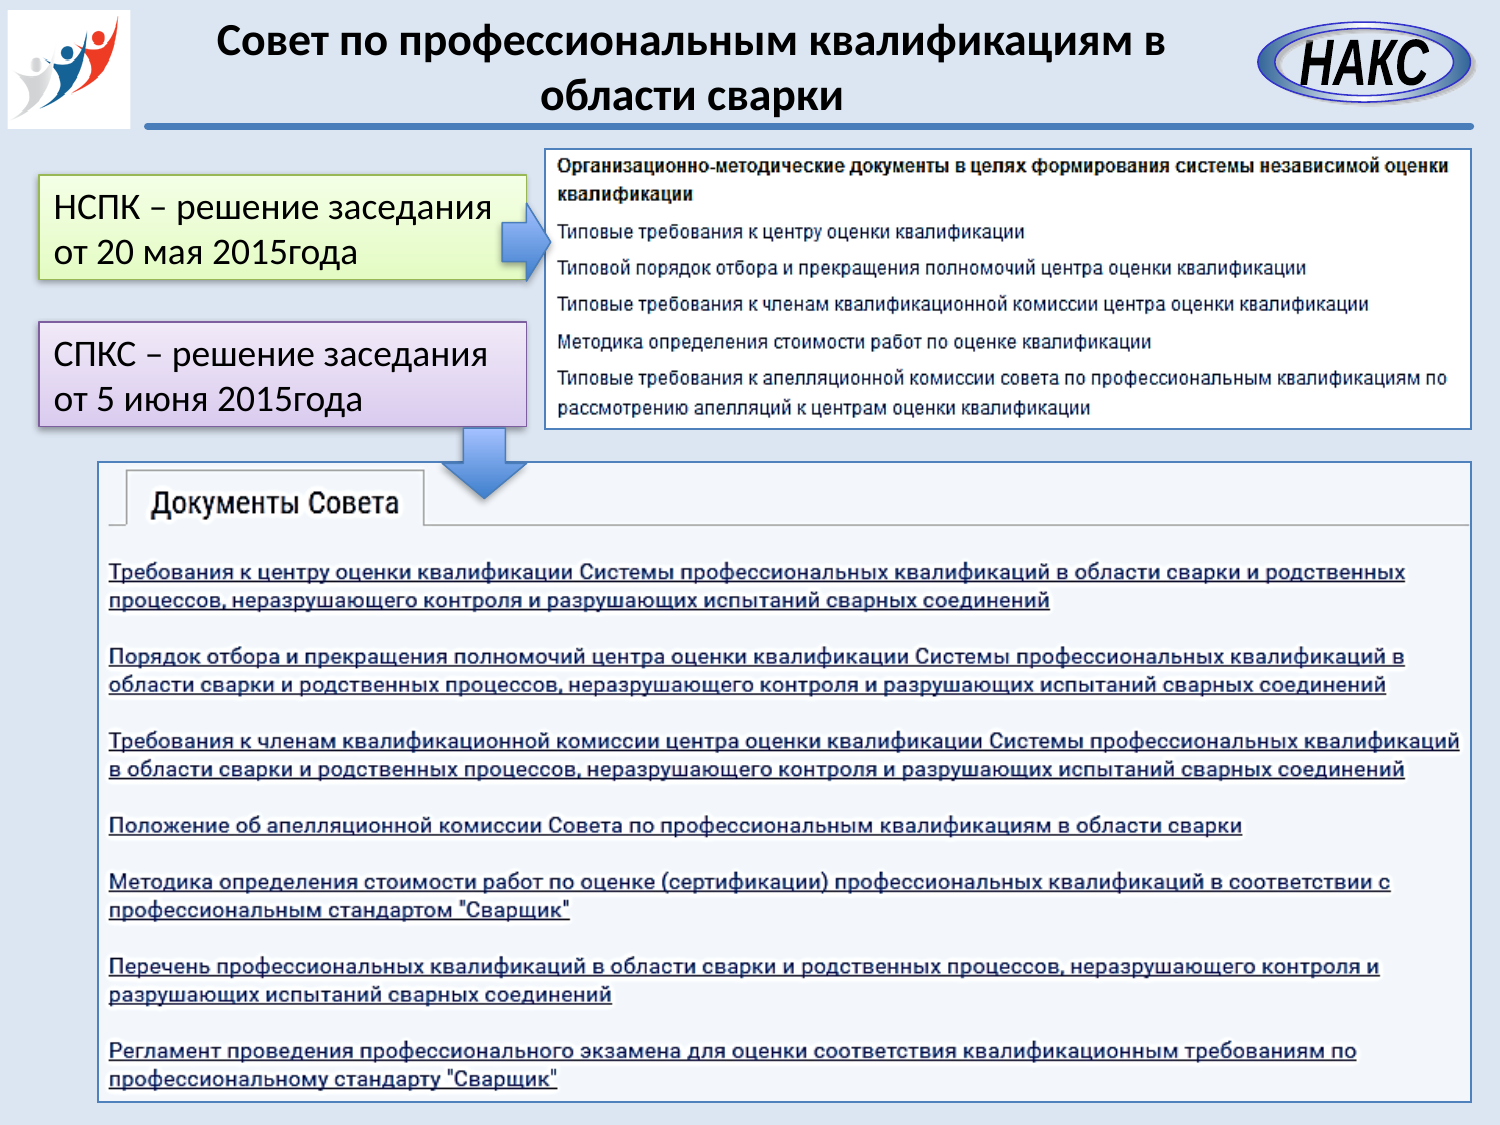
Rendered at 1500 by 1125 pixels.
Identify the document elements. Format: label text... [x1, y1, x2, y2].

text_box Совет по профессиональным квалификациям в области сварки [147, 2, 1237, 125]
text_box НСПК – решение заседания от 20 мая 2015года [38, 174, 527, 280]
picture [98, 462, 1471, 1102]
picture [7, 10, 131, 129]
text_box [462, 427, 507, 460]
picture [545, 149, 1471, 429]
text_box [1257, 21, 1471, 103]
text_box СПКС – решение заседания от 5 июня 2015года [38, 321, 527, 427]
text_box [501, 202, 540, 282]
